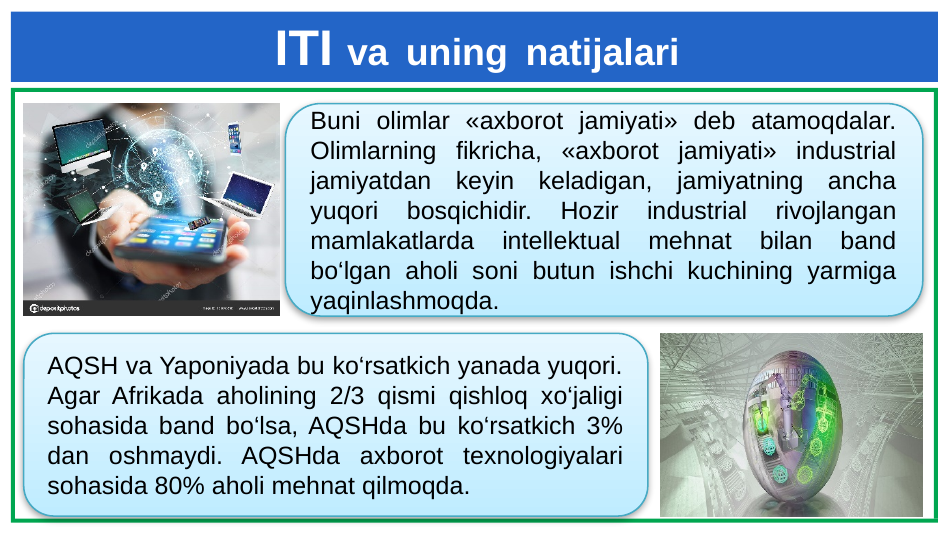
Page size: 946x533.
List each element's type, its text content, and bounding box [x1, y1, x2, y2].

text_box Buni olimlar «axborot jamiyati» deb atamoqdalar. Olimlarning fikricha, «axborot jamiyati» industrial jamiyatdan keyin keladigan, jamiyatning ancha yuqori bosqichidir. Hozir industrial rivojlangan mamlakatlarda intellektual mehnat bilan band bo‘lgan aholi soni butun ishchi kuchining yarmiga yaqinlashmoqda. [285, 102, 924, 317]
picture [660, 333, 924, 517]
text_box AQSH va Yaponiyada bu ko‘rsatkich yanada yuqori. Agar Afrikada aholining 2/3 qismi qishloq xo‘jaligi sohasida band bo‘lsa, AQSHda bu ko‘rsatkich 3% dan oshmaydi. AQSHda axborot texnologiyalari sohasida 80% aholi mehnat qilmoqda. [22, 332, 649, 517]
text_box ITI va uning natijalari [259, 7, 695, 83]
picture [23, 103, 281, 317]
